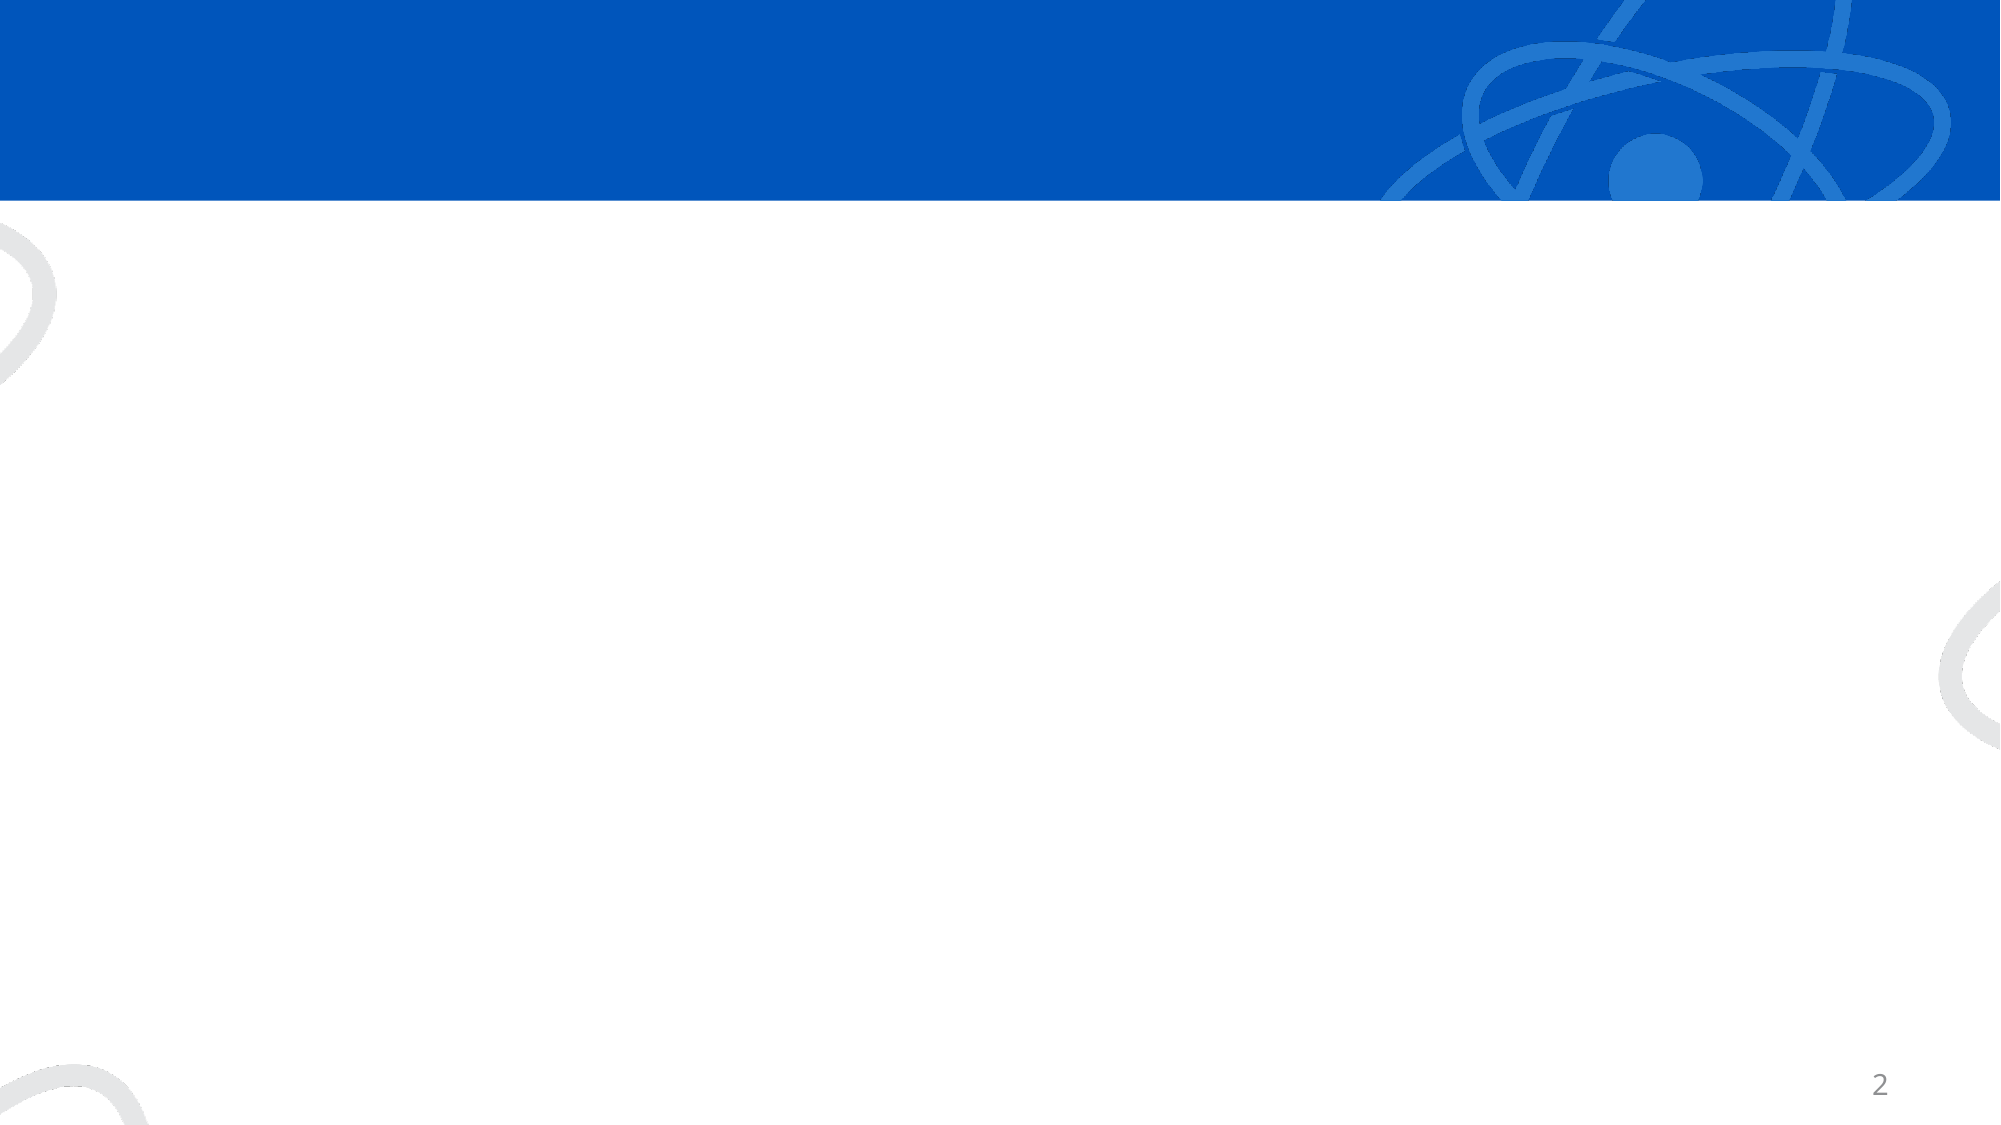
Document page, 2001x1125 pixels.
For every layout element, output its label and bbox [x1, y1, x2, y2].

picture [1919, 554, 2001, 767]
picture [0, 1032, 162, 1125]
picture [1318, 0, 2000, 201]
picture [0, 208, 122, 456]
